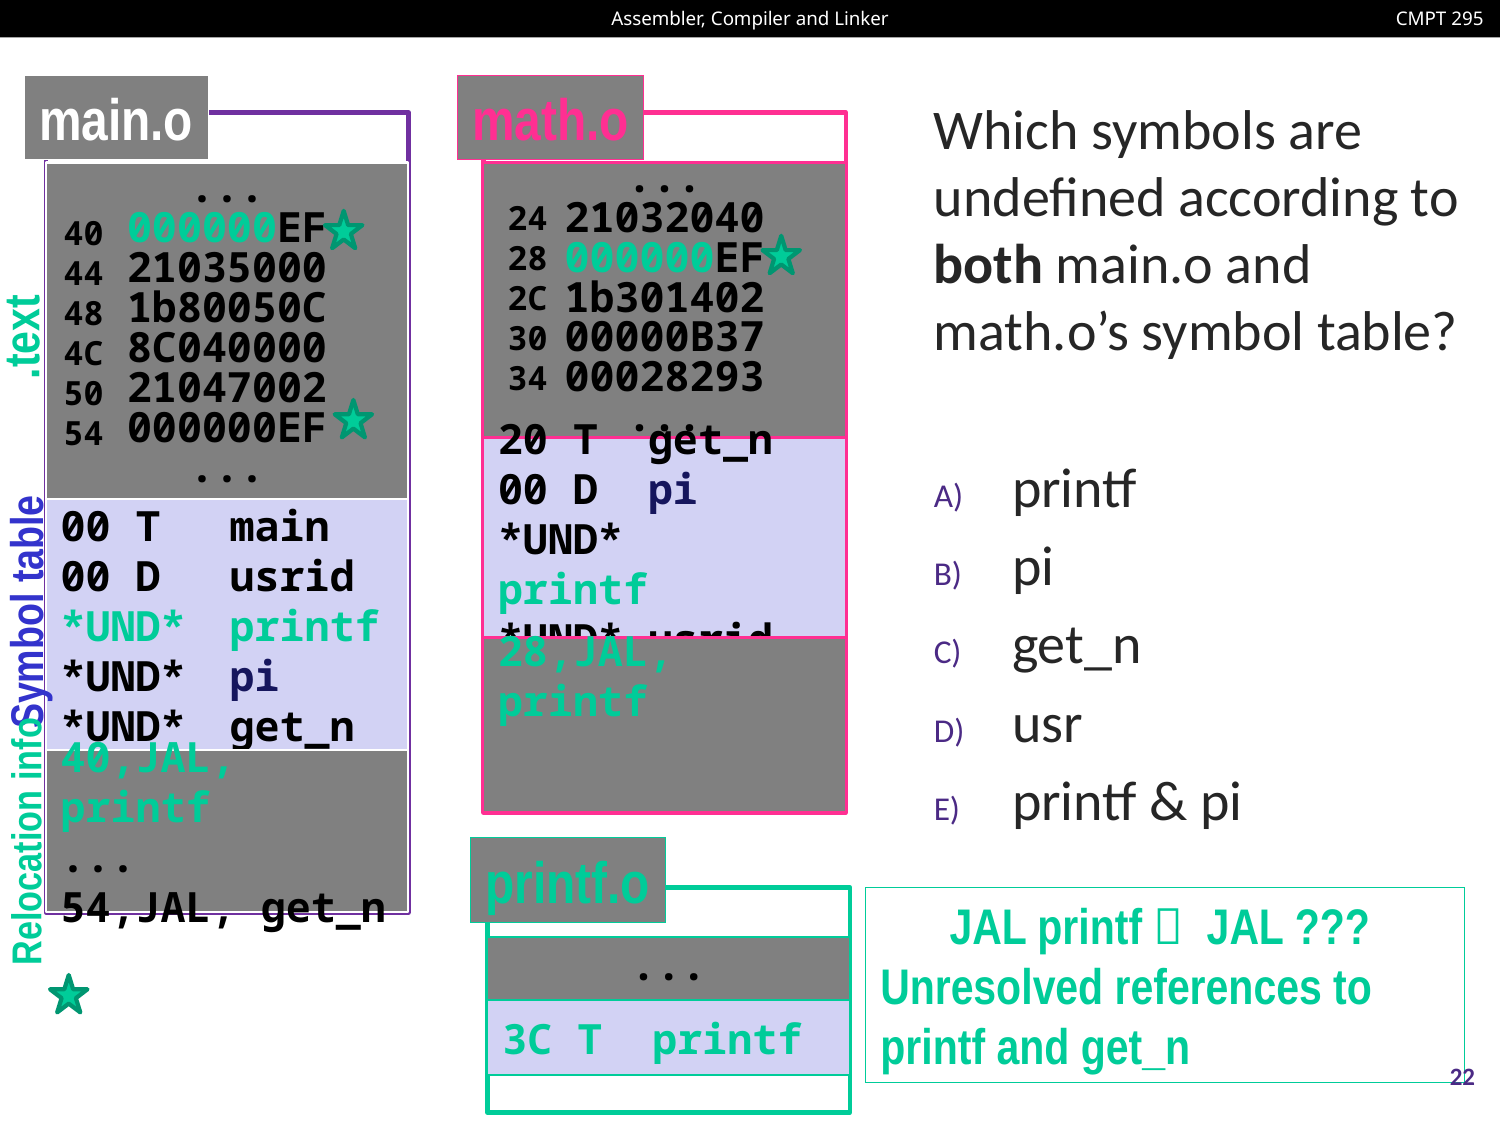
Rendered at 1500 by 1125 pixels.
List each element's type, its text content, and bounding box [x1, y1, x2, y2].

text_box [332, 397, 375, 440]
text_box [322, 208, 365, 250]
text_box Relocation info [0, 702, 50, 981]
list Which symbols are undefined according to both main.o and math.o’s symbol table? printf pi get_n usr printf & pi [918, 85, 1482, 888]
text_box .text [0, 279, 48, 395]
text_box JAL printf  JAL ??? Unresolved references to printf and get_n [865, 887, 1465, 1083]
text_box Symbol table [0, 480, 60, 744]
text_box [48, 972, 90, 1015]
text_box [462, 837, 851, 1113]
text_box 40,JAL, printf ... 54,JAL, get_n [50, 748, 410, 914]
text_box 00 T main 00 D usrid *UND* printf *UND* pi *UND* get_n [50, 497, 410, 748]
text_box [209, 110, 410, 160]
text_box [449, 74, 847, 813]
text_box main.o [24, 75, 209, 160]
text_box ... 000000EF 21035000 1b80050C 8C040000 21047002 000000EF ... [44, 160, 410, 497]
text_box 40 44 48 4C 50 54 [48, 204, 119, 460]
slide_number 22 [1425, 1025, 1500, 1125]
